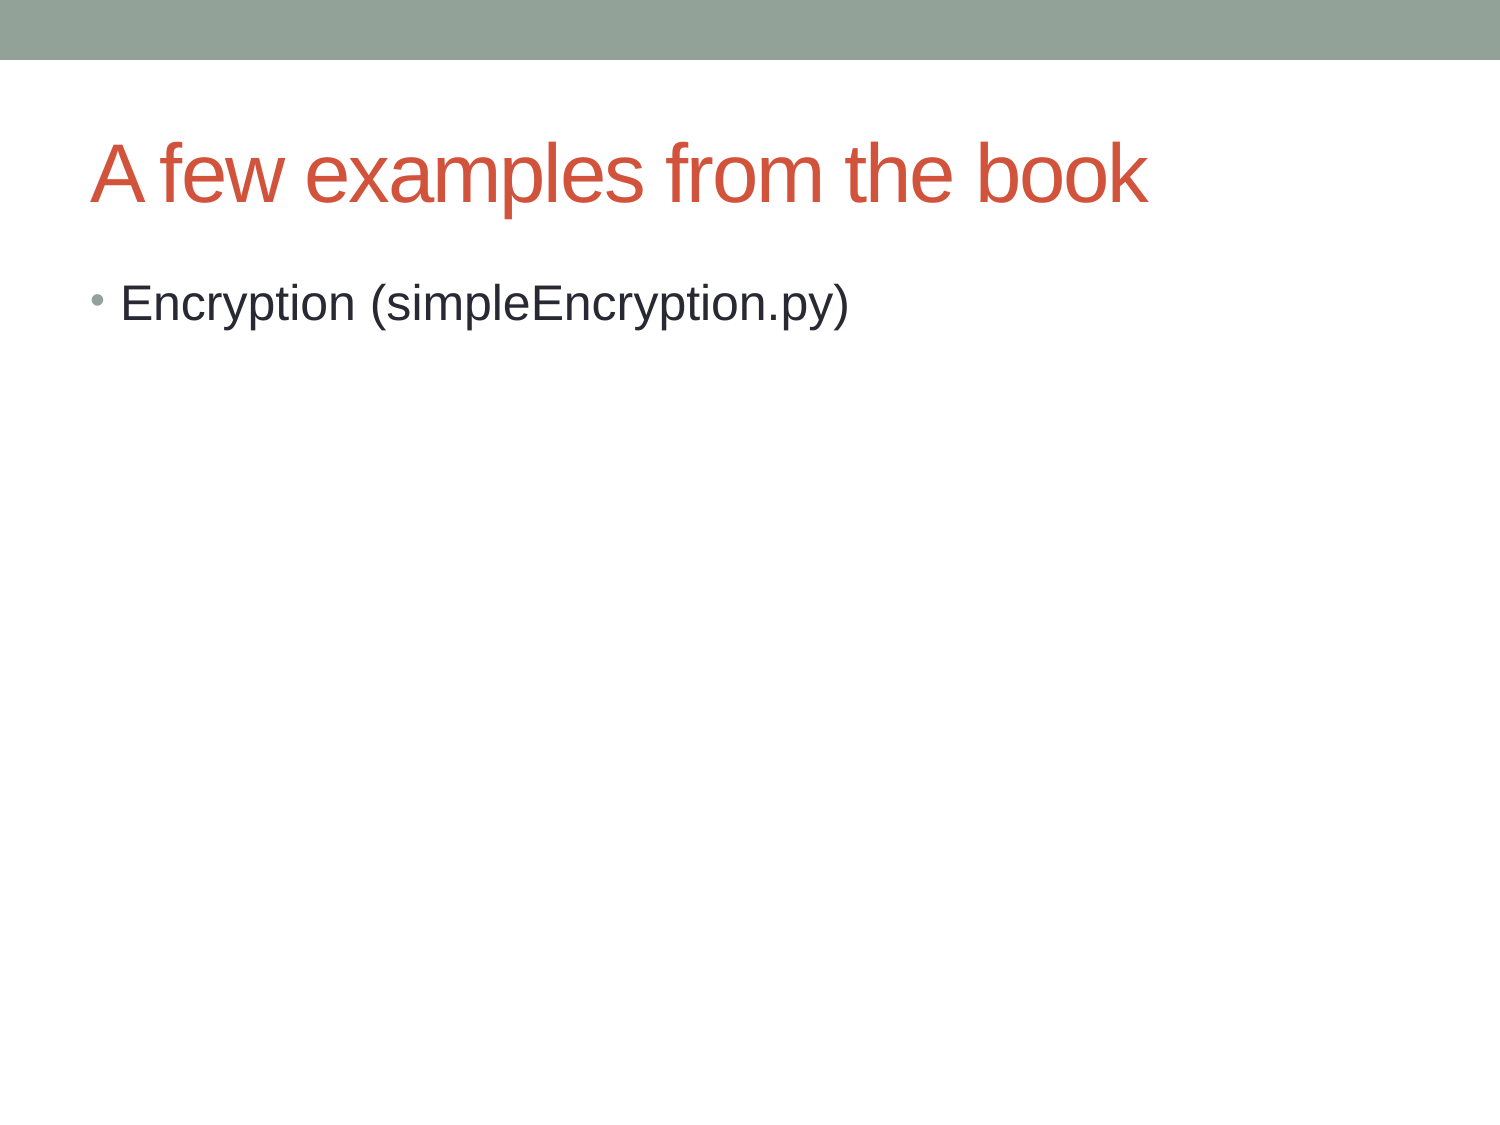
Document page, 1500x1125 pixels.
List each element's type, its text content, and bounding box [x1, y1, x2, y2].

list Encryption (simpleEncryption.py) [75, 262, 1425, 1063]
title A few examples from the book [75, 87, 1425, 250]
